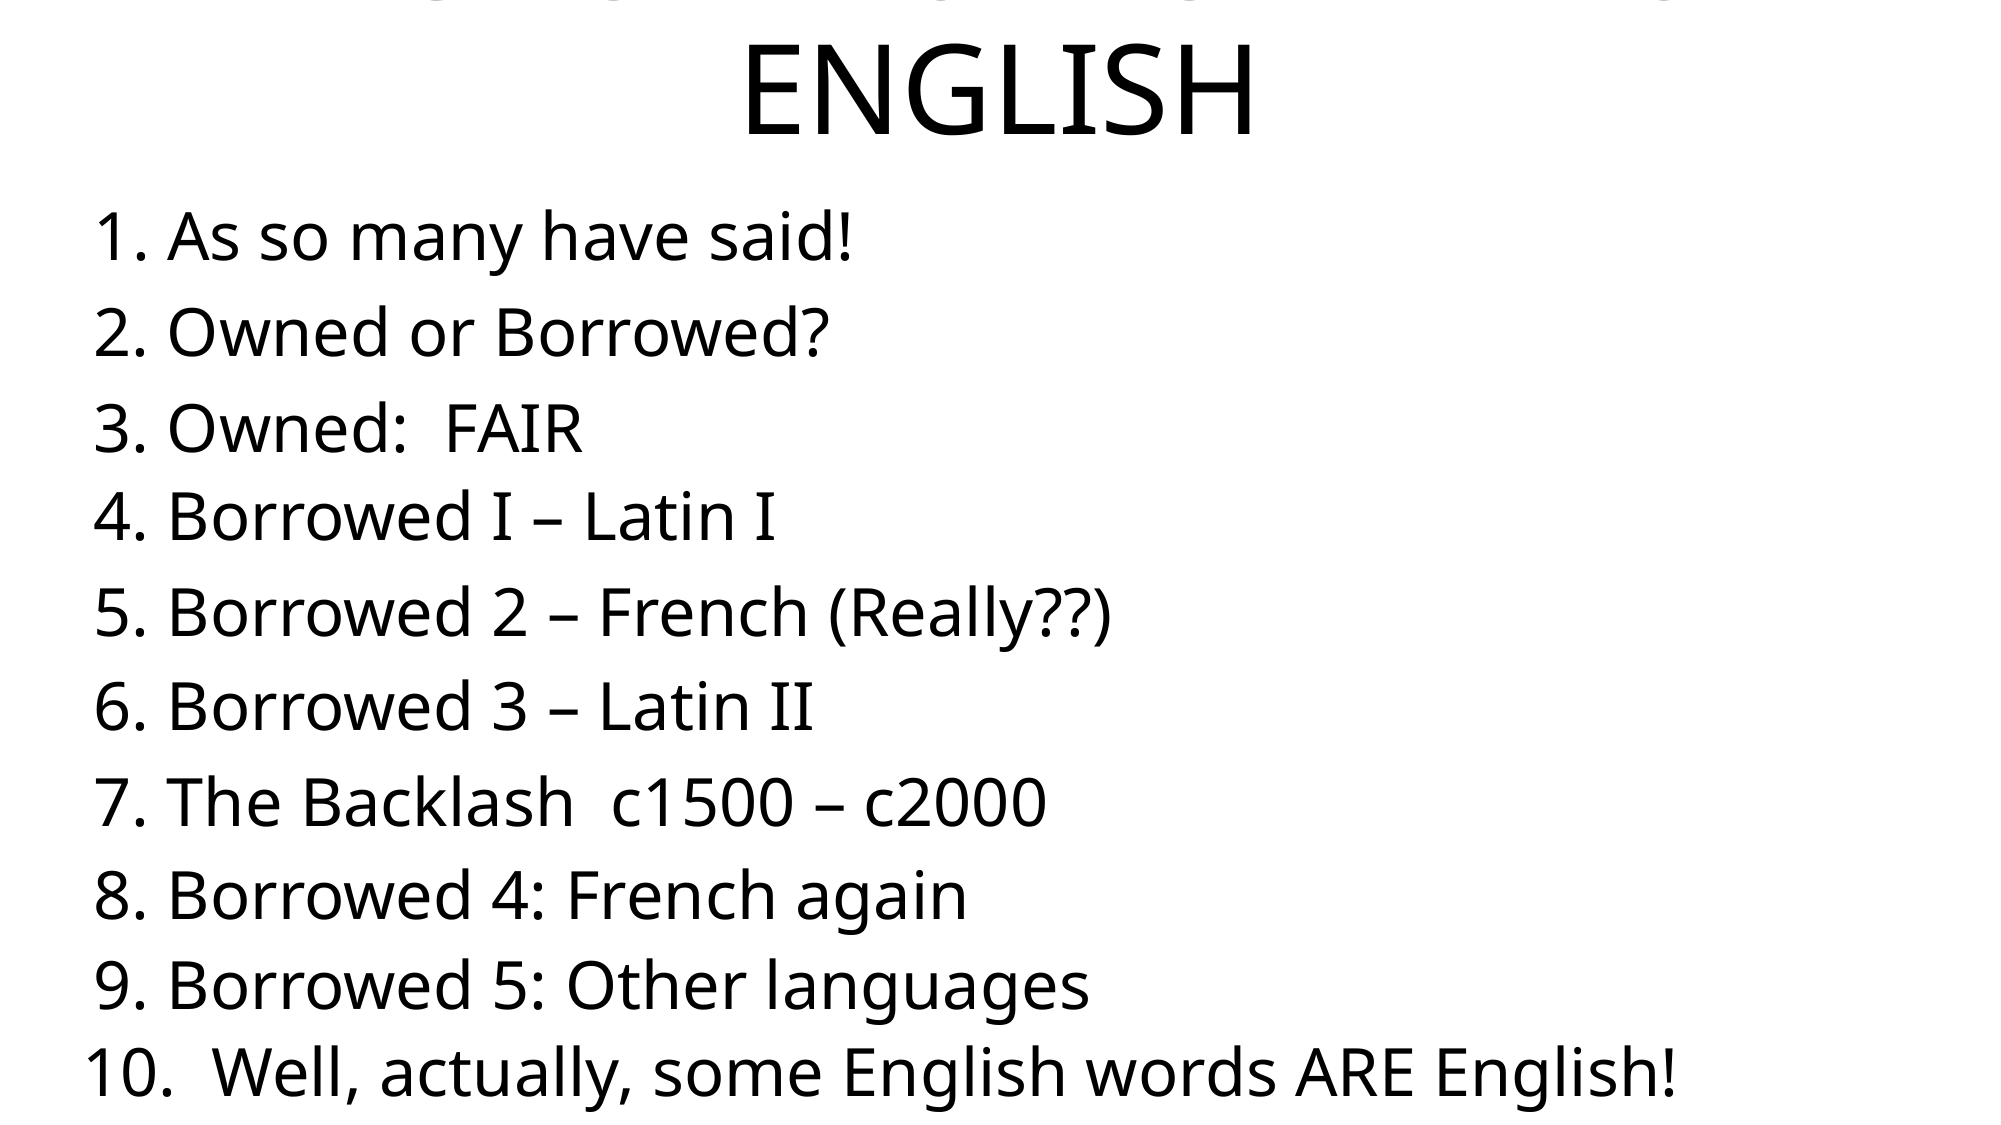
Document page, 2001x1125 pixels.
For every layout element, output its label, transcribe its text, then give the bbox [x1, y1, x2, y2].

title ENGLISH WORDS ARE NOT ENGLISH [26, 16, 1974, 170]
text_box 3. Owned: FAIR [78, 378, 1229, 466]
text_box 6. Borrowed 3 – Latin II [78, 656, 1229, 752]
text_box 5. Borrowed 2 – French (Really??) [78, 562, 1229, 656]
text_box 9. Borrowed 5: Other languages [78, 935, 1229, 1022]
text_box 2. Owned or Borrowed? [78, 282, 1907, 377]
text_box 4. Borrowed I – Latin I [78, 466, 1229, 562]
text_box 7. The Backlash c1500 – c2000 [78, 752, 1229, 845]
text_box 10. Well, actually, some English words ARE English! [67, 1022, 1744, 1117]
text_box 1. As so many have said! [78, 186, 1815, 282]
text_box 8. Borrowed 4: French again [78, 845, 1229, 935]
